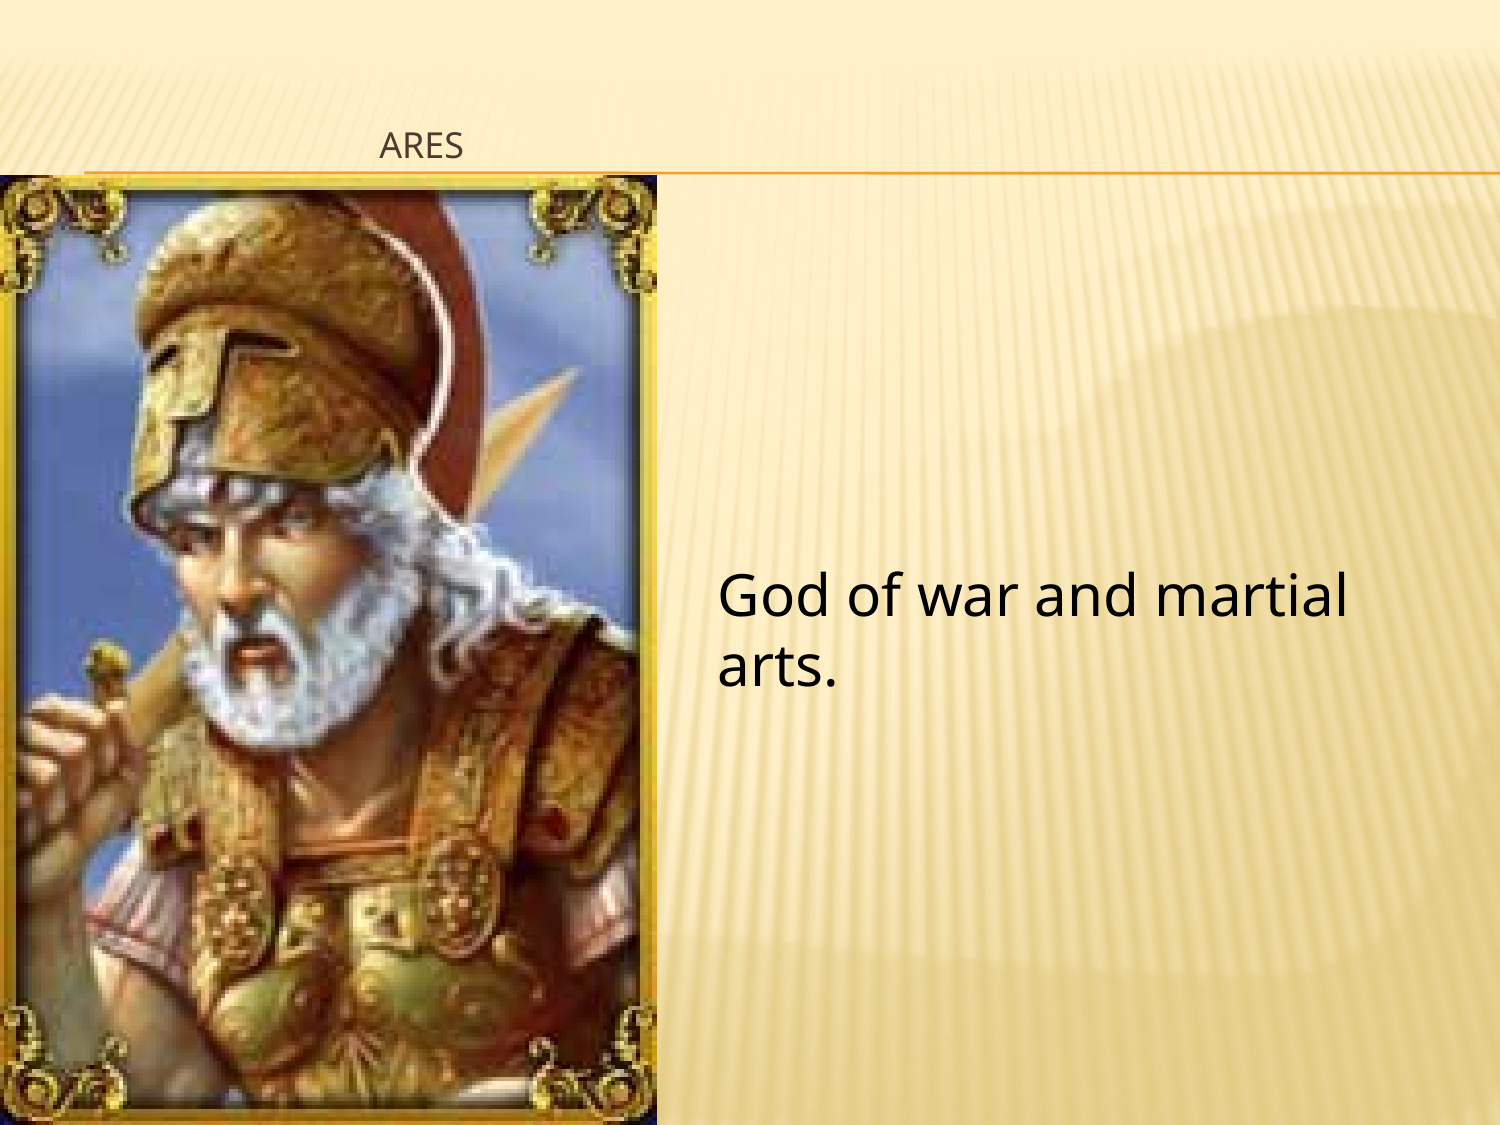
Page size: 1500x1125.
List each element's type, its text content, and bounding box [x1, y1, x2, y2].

text_box God of war and martial arts. [703, 550, 1465, 706]
picture [0, 175, 657, 1125]
title Ares [50, 75, 1475, 213]
